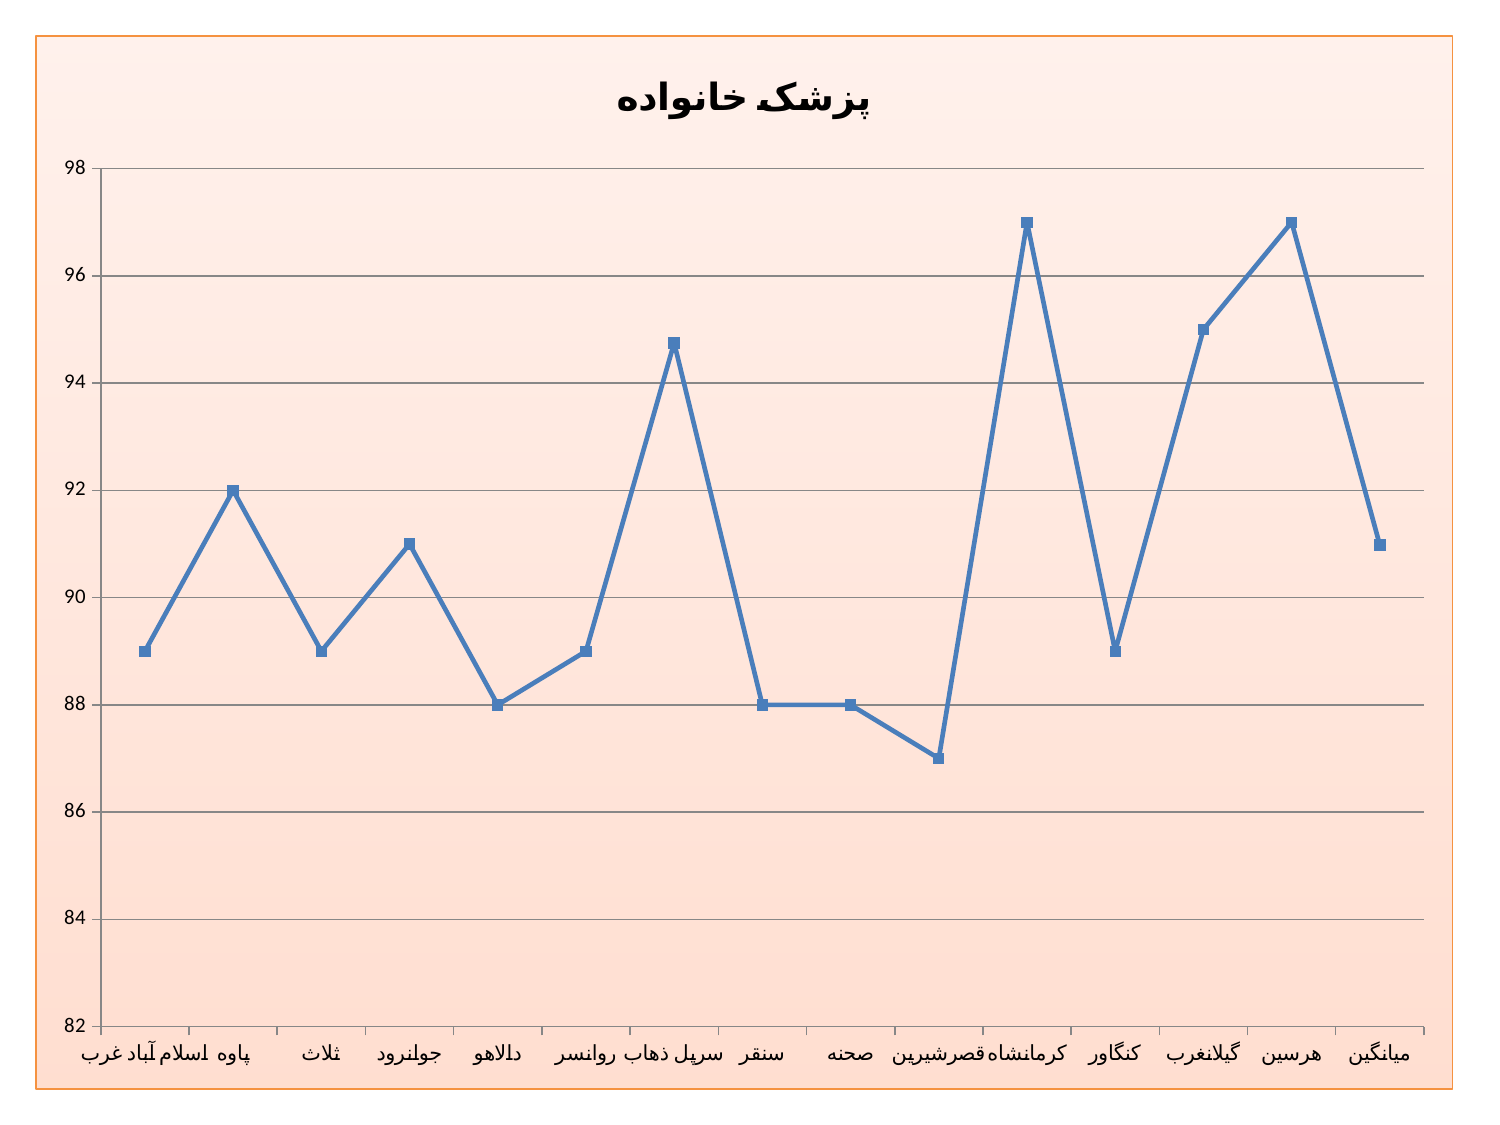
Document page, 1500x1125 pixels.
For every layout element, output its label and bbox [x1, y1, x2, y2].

chart [34, 34, 1454, 1091]
